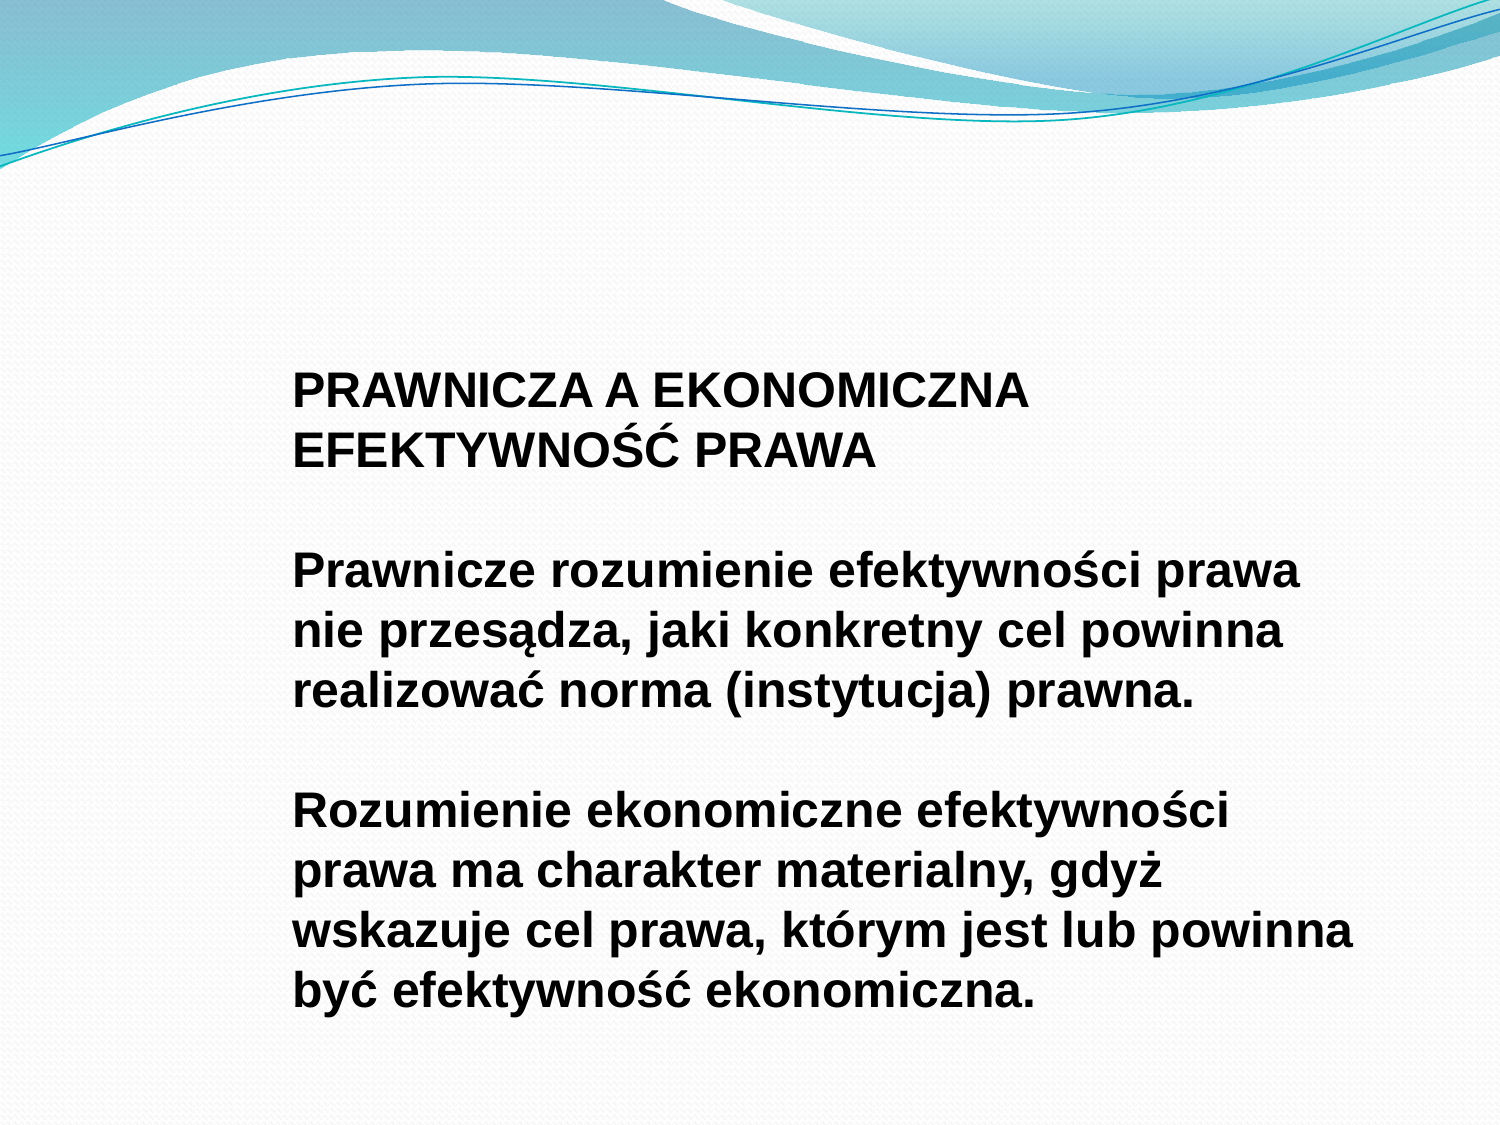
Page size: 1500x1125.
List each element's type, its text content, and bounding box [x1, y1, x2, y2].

text_box PRAWNICZA A EKONOMICZNA EFEKTYWNOŚĆ PRAWA Prawnicze rozumienie efektywności prawa nie przesądza, jaki konkretny cel powinna realizować norma (instytucja) prawna. Rozumienie ekonomiczne efektywności prawa ma charakter materialny, gdyż wskazuje cel prawa, którym jest lub powinna być efektywność ekonomiczna. [277, 349, 1400, 1025]
